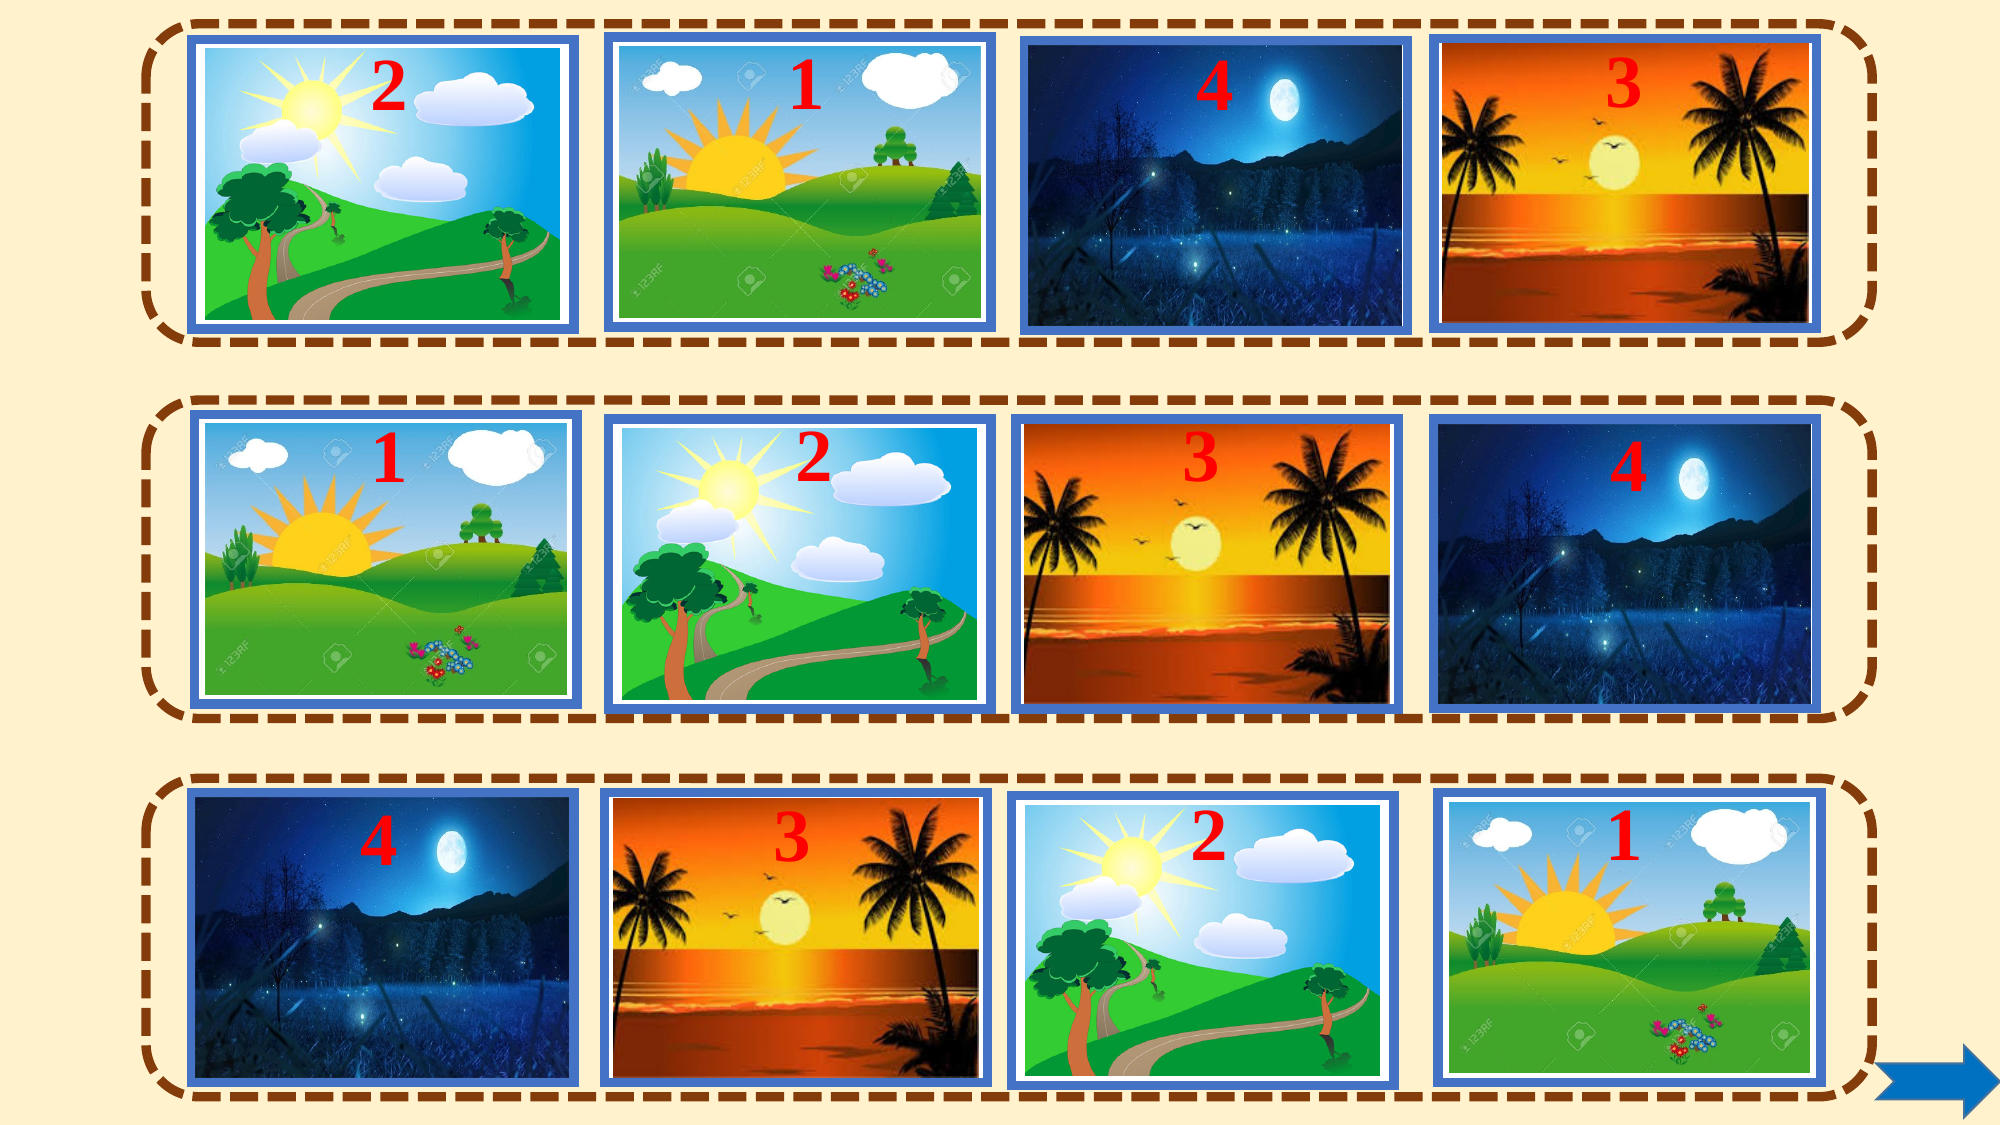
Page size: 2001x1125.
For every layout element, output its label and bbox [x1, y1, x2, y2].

text_box [1873, 1043, 2000, 1120]
text_box [146, 399, 1873, 719]
text_box [146, 777, 1873, 1097]
text_box [146, 23, 1873, 343]
